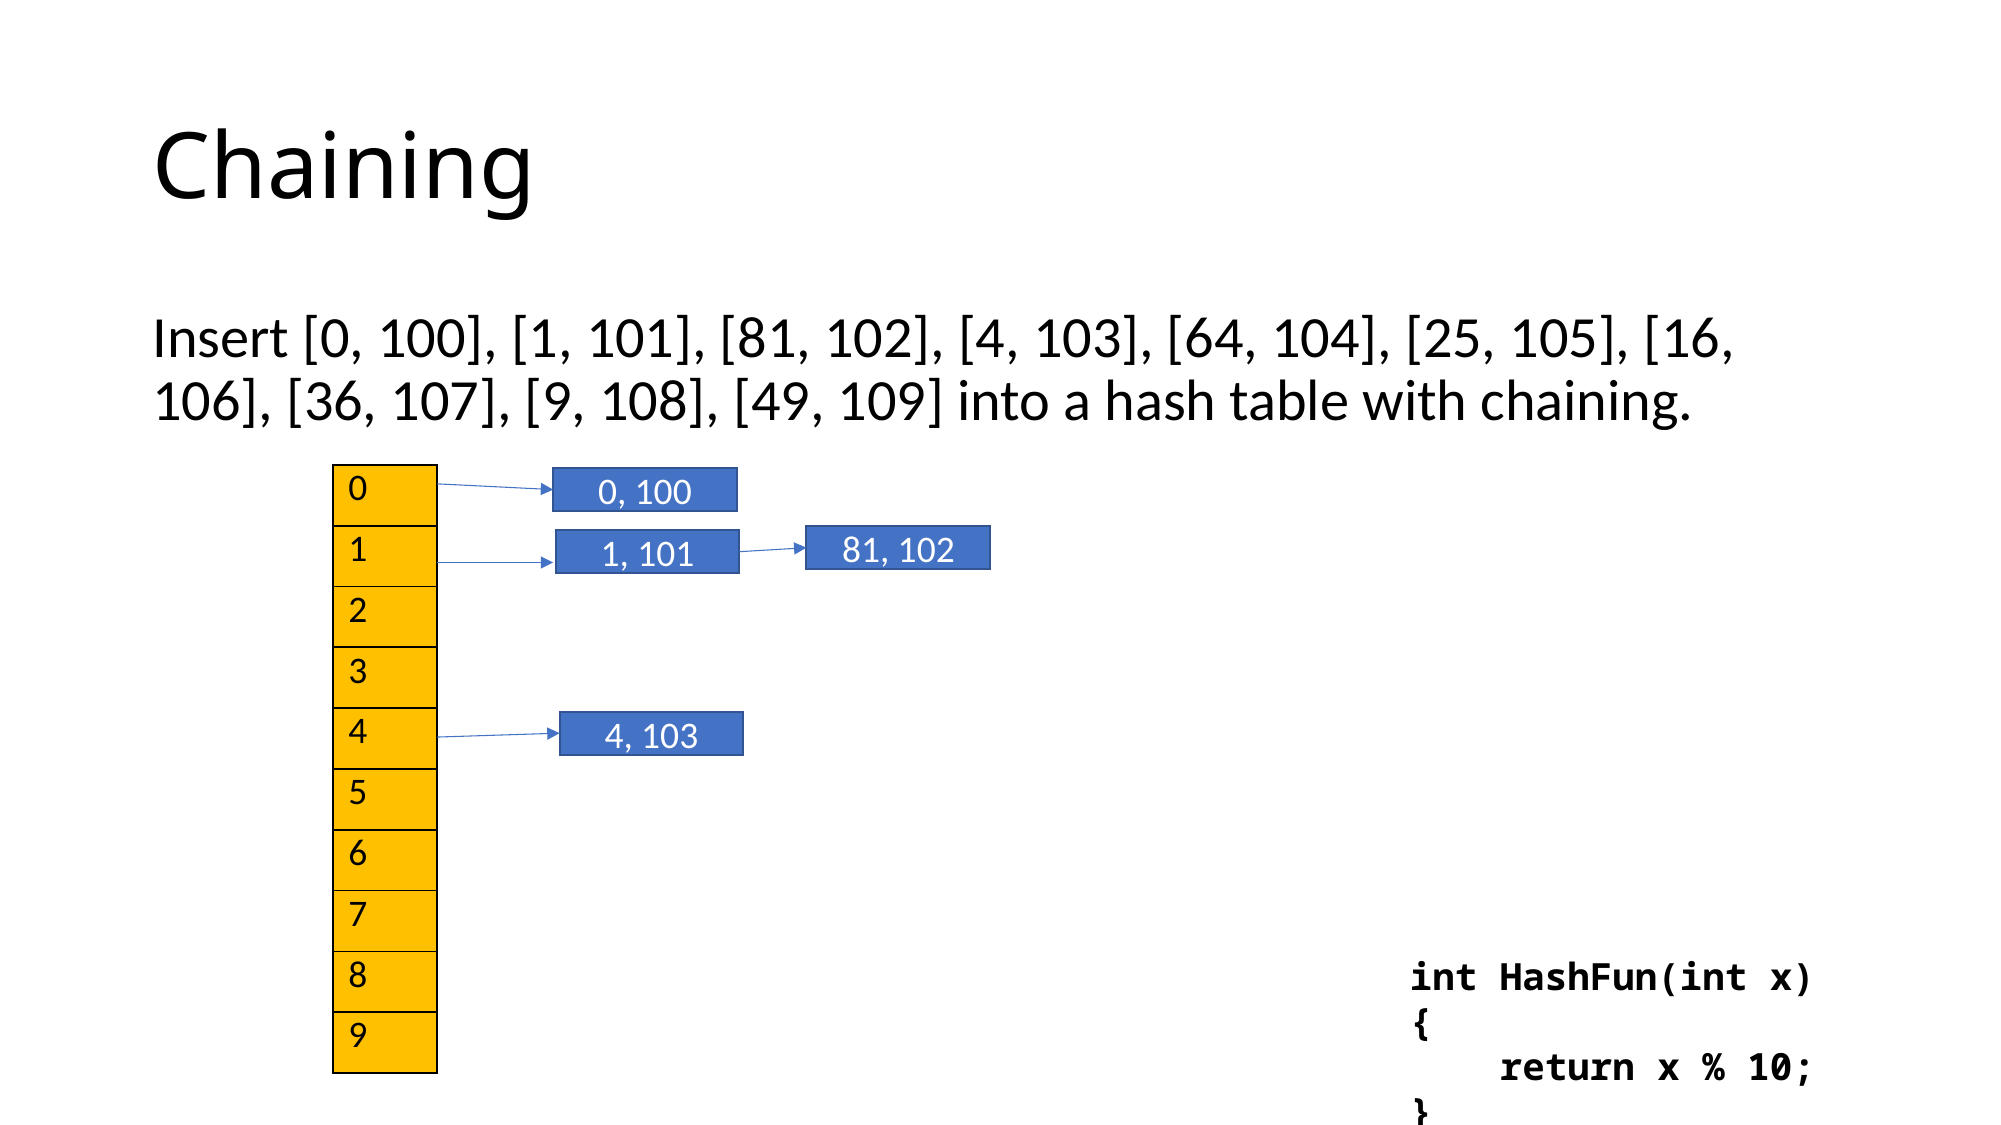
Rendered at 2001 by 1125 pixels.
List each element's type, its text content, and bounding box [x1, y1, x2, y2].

list Insert [0, 100], [1, 101], [81, 102], [4, 103], [64, 104], [25, 105], [16, 106], [36, 107], [9, 108], [49, 109] into a hash table with chaining. [137, 299, 1863, 1014]
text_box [437, 733, 560, 738]
text_box int HashFun(int x) { return x % 10; } [1395, 945, 1863, 1125]
text_box 0, 100 [552, 467, 738, 512]
text_box 4, 103 [559, 711, 744, 756]
table_cell 1 [334, 527, 436, 586]
text_box 1, 101 [555, 529, 740, 574]
text_box 81, 102 [805, 525, 991, 570]
table_cell 3 [334, 648, 436, 707]
table_cell 8 [334, 952, 436, 1011]
title Chaining [137, 59, 1863, 278]
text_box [739, 547, 807, 552]
table_cell 9 [334, 1013, 436, 1072]
table_cell 5 [334, 770, 436, 829]
table_header 0 [334, 466, 436, 525]
table_cell 7 [334, 891, 436, 951]
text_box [437, 483, 554, 490]
table_cell 6 [334, 831, 436, 890]
table_cell 2 [334, 587, 436, 646]
table_cell 4 [334, 709, 436, 768]
